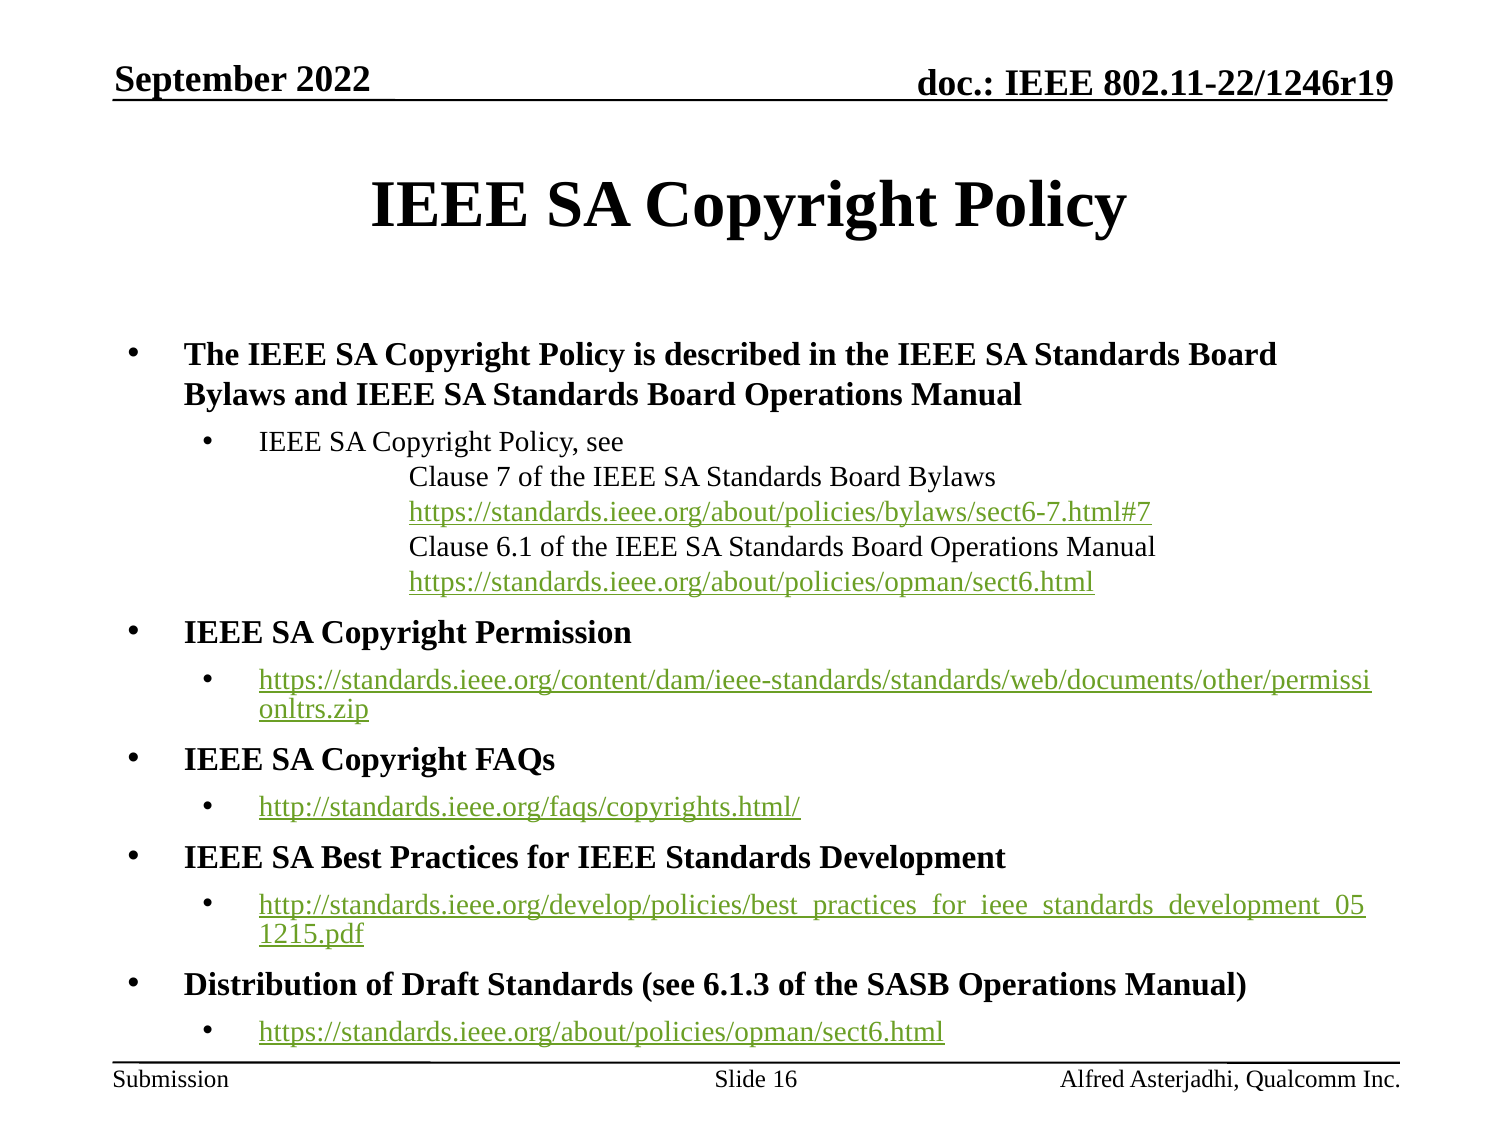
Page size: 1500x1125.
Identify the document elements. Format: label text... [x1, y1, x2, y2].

footer Alfred Asterjadhi, Qualcomm Inc. [878, 1061, 1402, 1093]
list The IEEE SA Copyright Policy is described in the IEEE SA Standards Board Bylaws and IEEE SA Standards Board Operations Manual IEEE SA Copyright Policy, see Clause 7 of the IEEE SA Standards Board Bylaws https://standards.ieee.org/about/policies/bylaws/sect6-7.html#7 Clause 6.1 of the IEEE SA Standards Board Operations Manual https://standards.ieee.org/about/policies/opman/sect6.html IEEE SA Copyright Permission https://standards.ieee.org/content/dam/ieee-standards/standards/web/documents/other/permissionltrs.zip IEEE SA Copyright FAQs http://standards.ieee.org/faqs/copyrights.html/ IEEE SA Best Practices for IEEE Standards Development http://standards.ieee.org/develop/policies/best_practices_for_ieee_standards_development_051215.pdf Distribution of Draft Standards (see 6.1.3 of the SASB Operations Manual) https://standards.ieee.org/about/policies/opman/sect6.html [112, 324, 1388, 1063]
title IEEE SA Copyright Policy [112, 112, 1388, 288]
slide_number Slide 16 [712, 1061, 800, 1123]
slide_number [114, 54, 423, 100]
